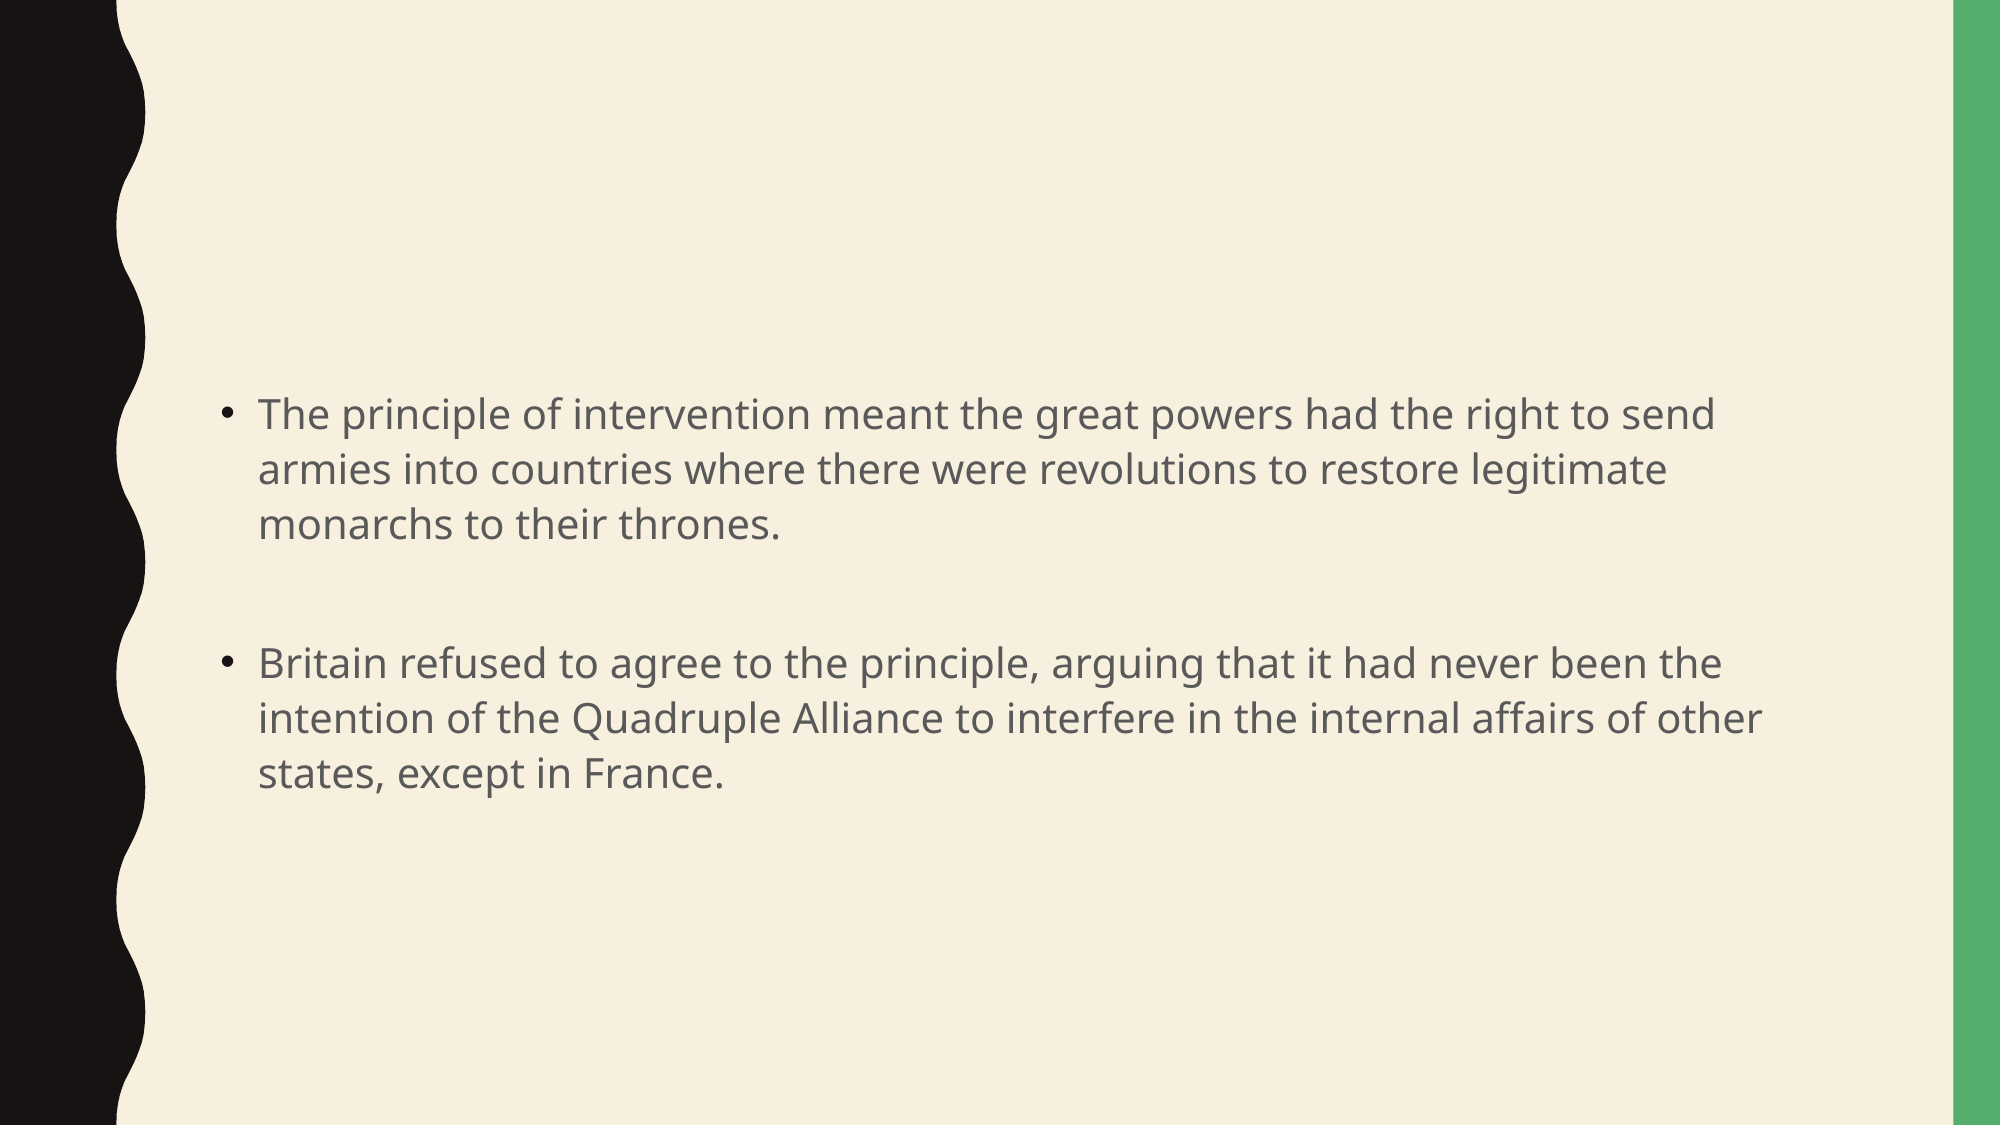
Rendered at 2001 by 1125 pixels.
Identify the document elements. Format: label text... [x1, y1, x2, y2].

list The principle of intervention meant the great powers had the right to send armies into countries where there were revolutions to restore legitimate monarchs to their thrones. Britain refused to agree to the principle, arguing that it had never been the intention of the Quadruple Alliance to interfere in the internal affairs of other states, except in France. [205, 375, 1875, 965]
